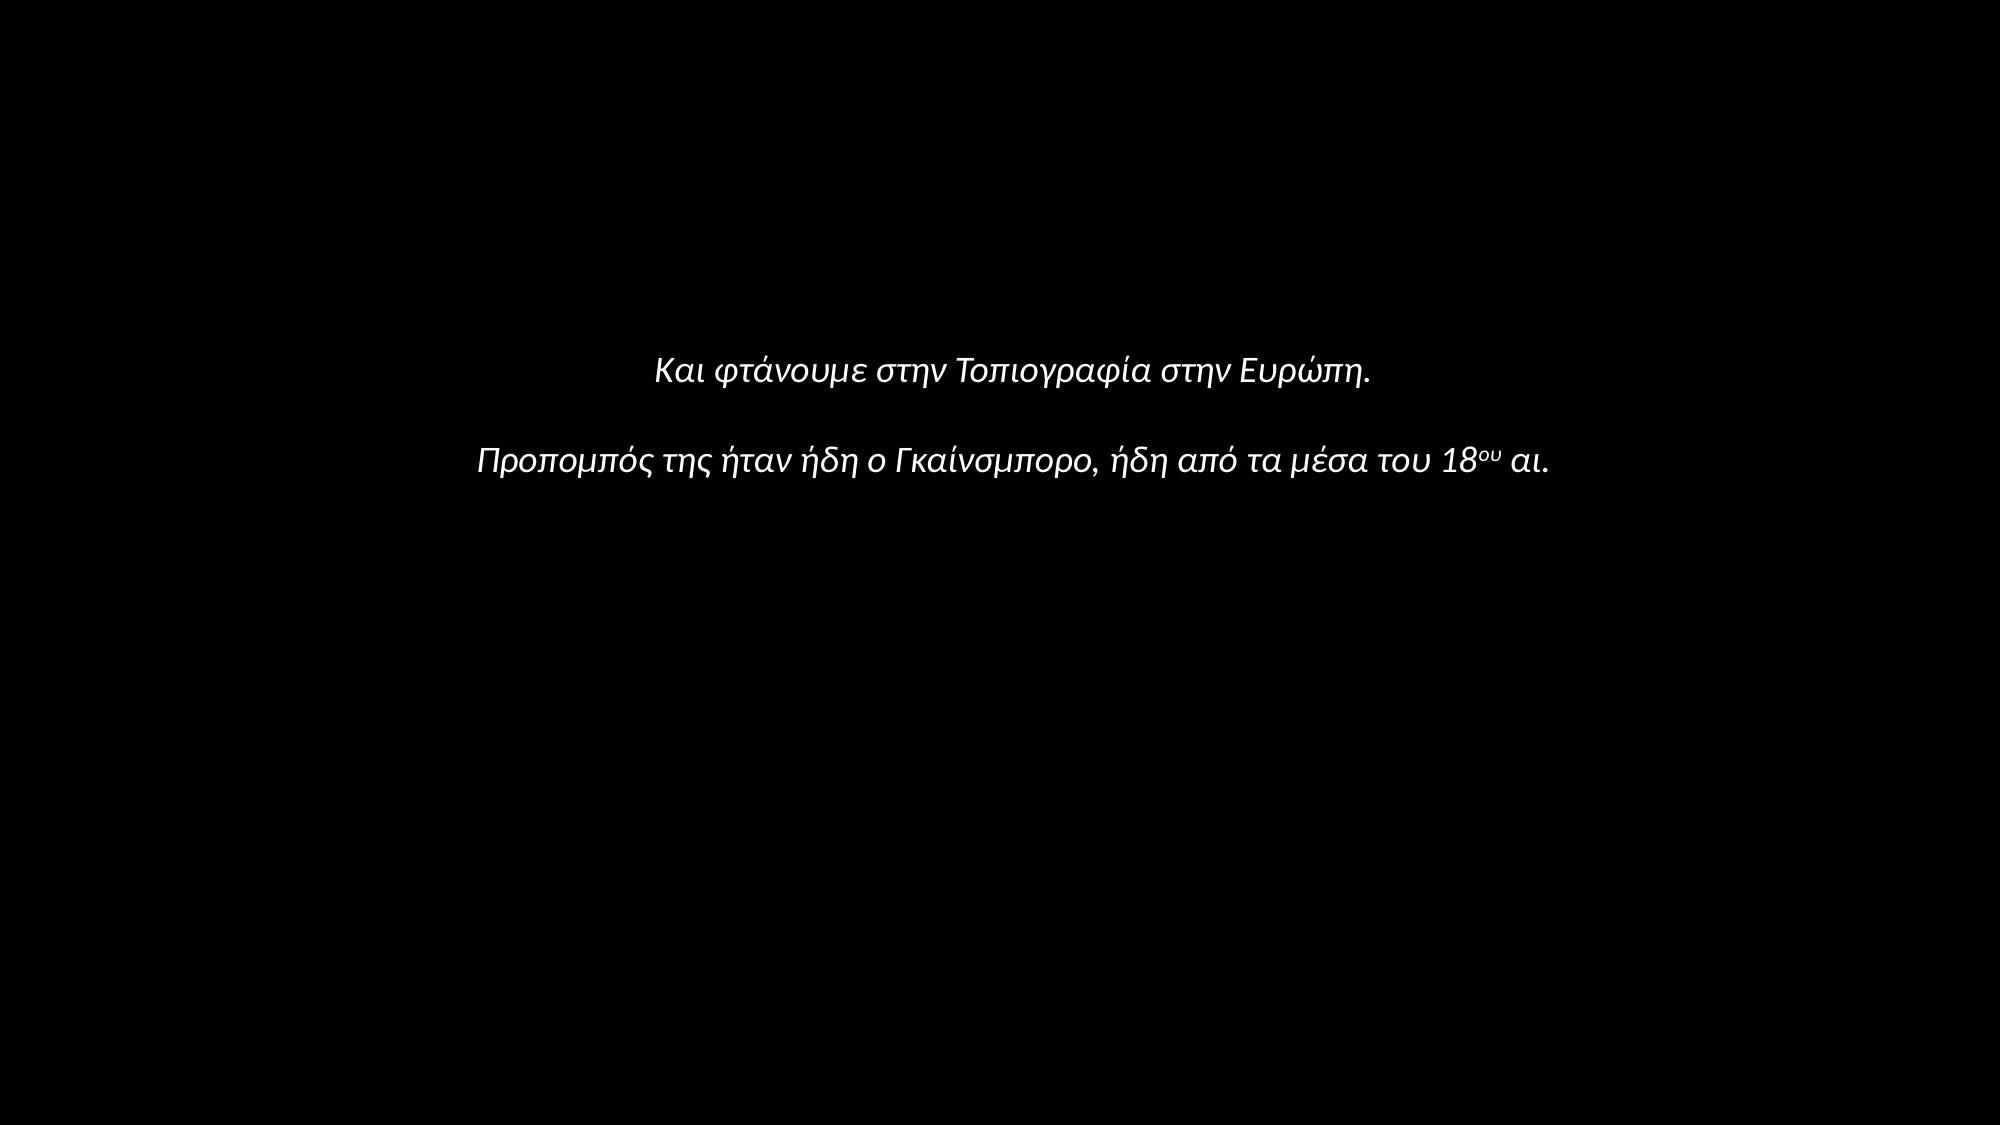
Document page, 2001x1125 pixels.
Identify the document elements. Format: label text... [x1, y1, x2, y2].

text_box Και φτάνουμε στην Τοπιογραφία στην Ευρώπη. Προπομπός της ήταν ήδη ο Γκαίνσμπορο, ήδη από τα μέσα του 18ου αι. [461, 337, 1566, 488]
